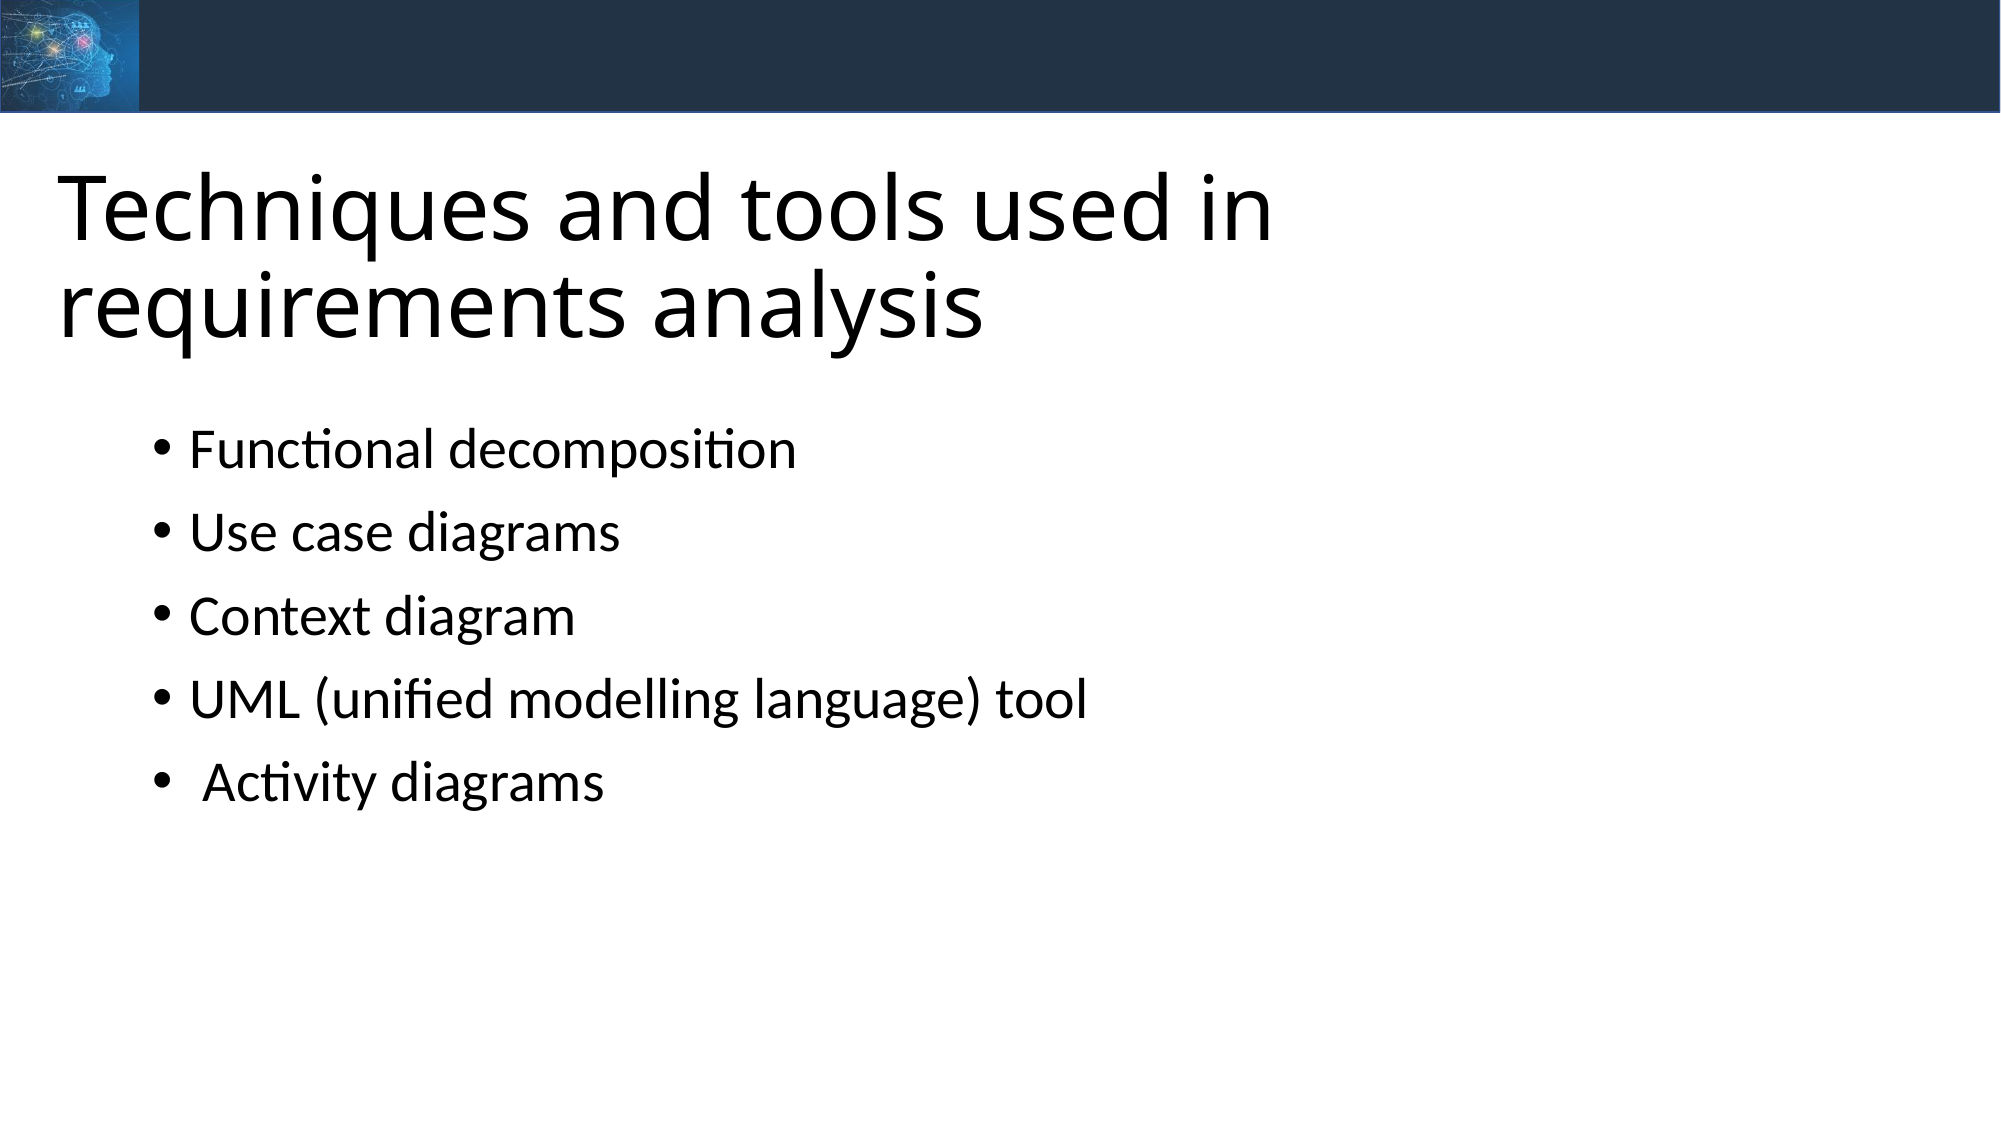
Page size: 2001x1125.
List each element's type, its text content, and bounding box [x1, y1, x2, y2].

picture [2, 0, 140, 111]
title Techniques and tools used in requirements analysis [42, 150, 1768, 369]
list Functional decomposition Use case diagrams Context diagram UML (unified modelling language) tool Activity diagrams [137, 411, 1863, 1125]
